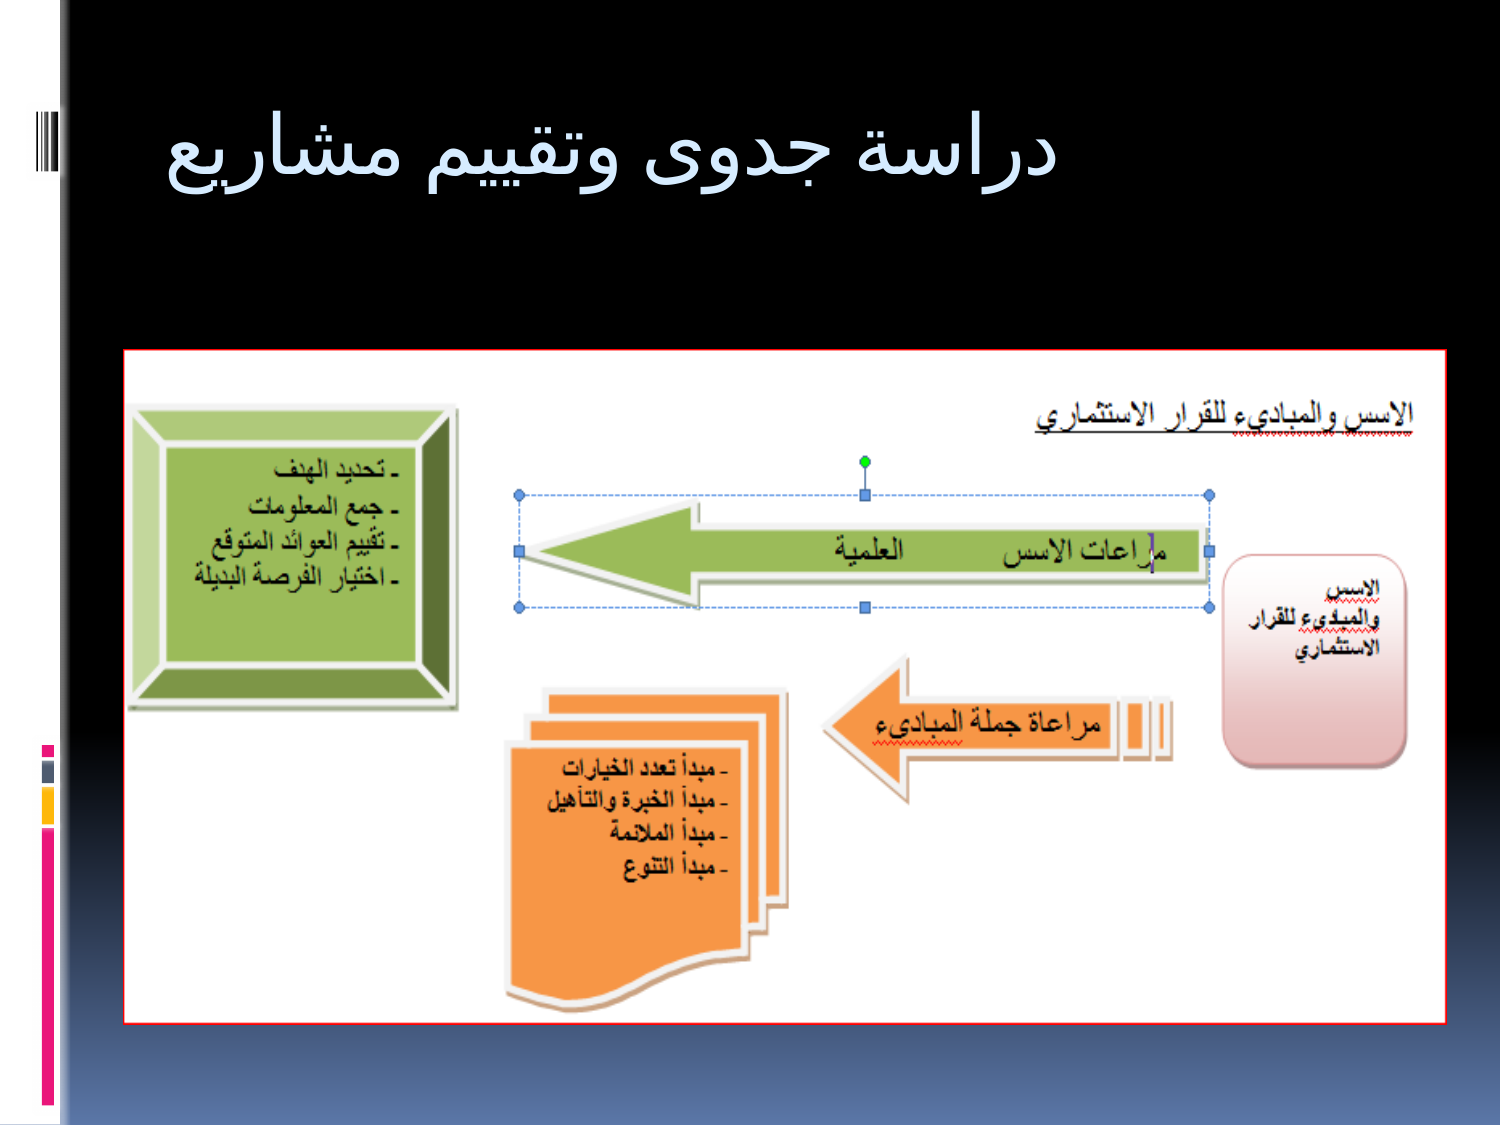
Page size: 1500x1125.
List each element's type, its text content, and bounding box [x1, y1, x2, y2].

title دراسة جدوى وتقييم مشاريع [150, 83, 1425, 234]
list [123, 349, 1448, 1026]
